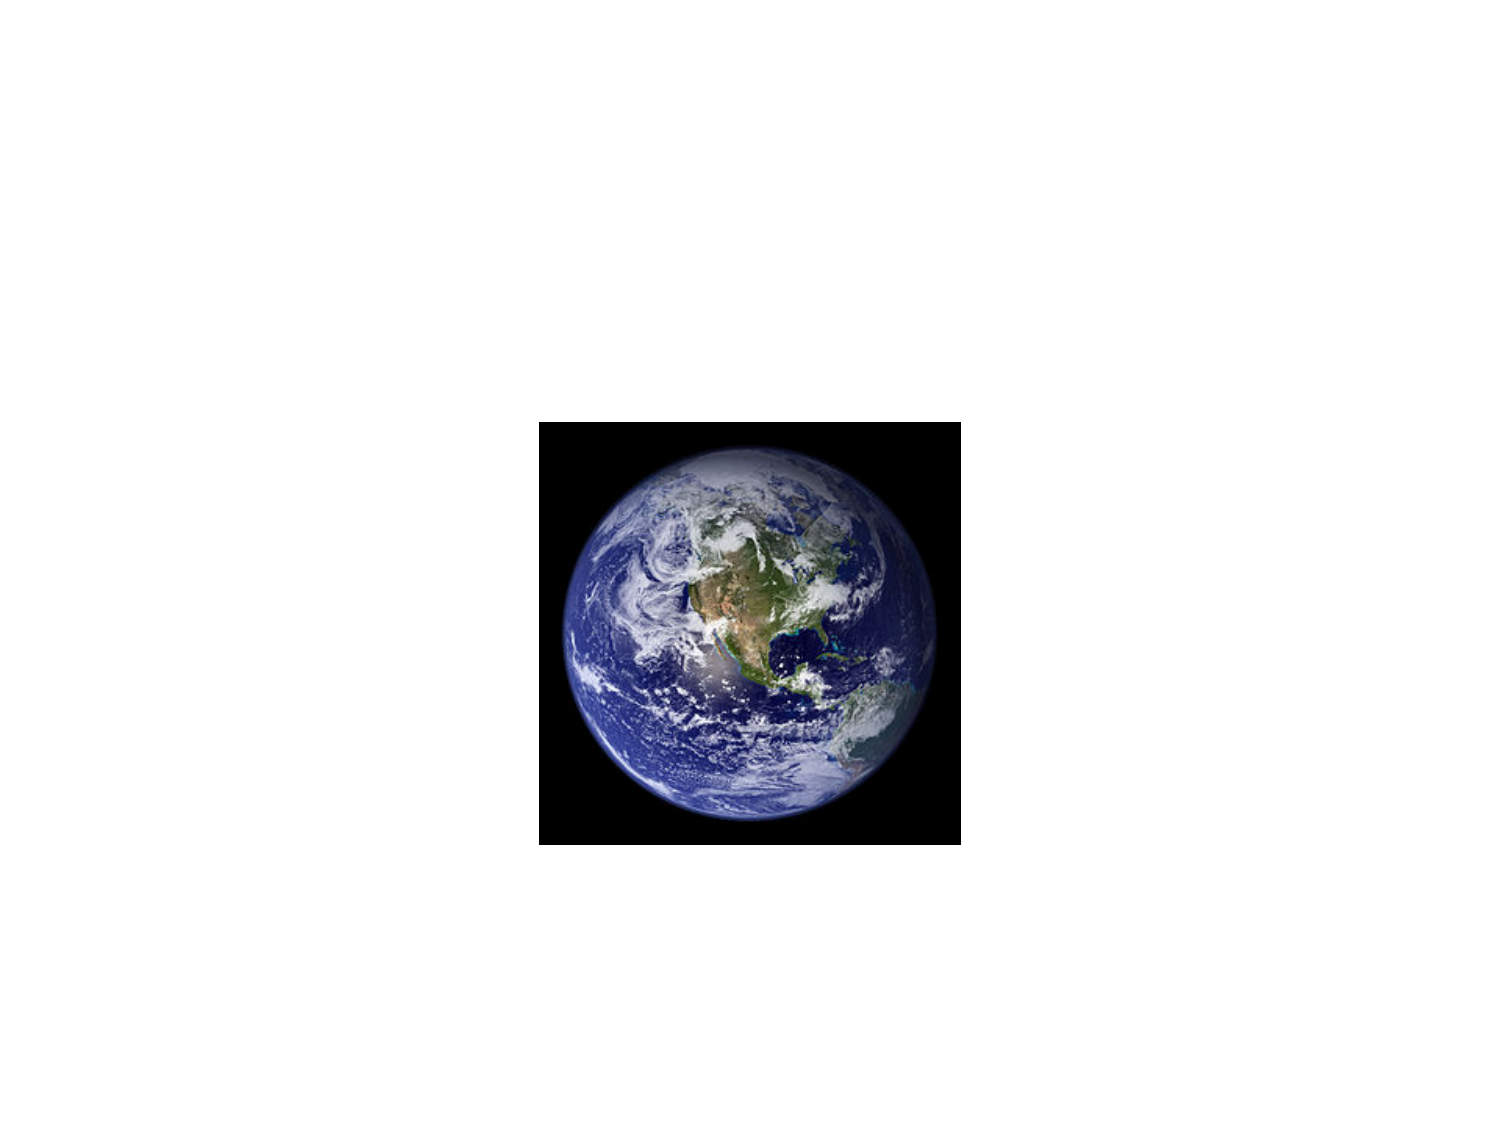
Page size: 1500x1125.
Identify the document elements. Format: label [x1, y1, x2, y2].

list [538, 422, 962, 845]
